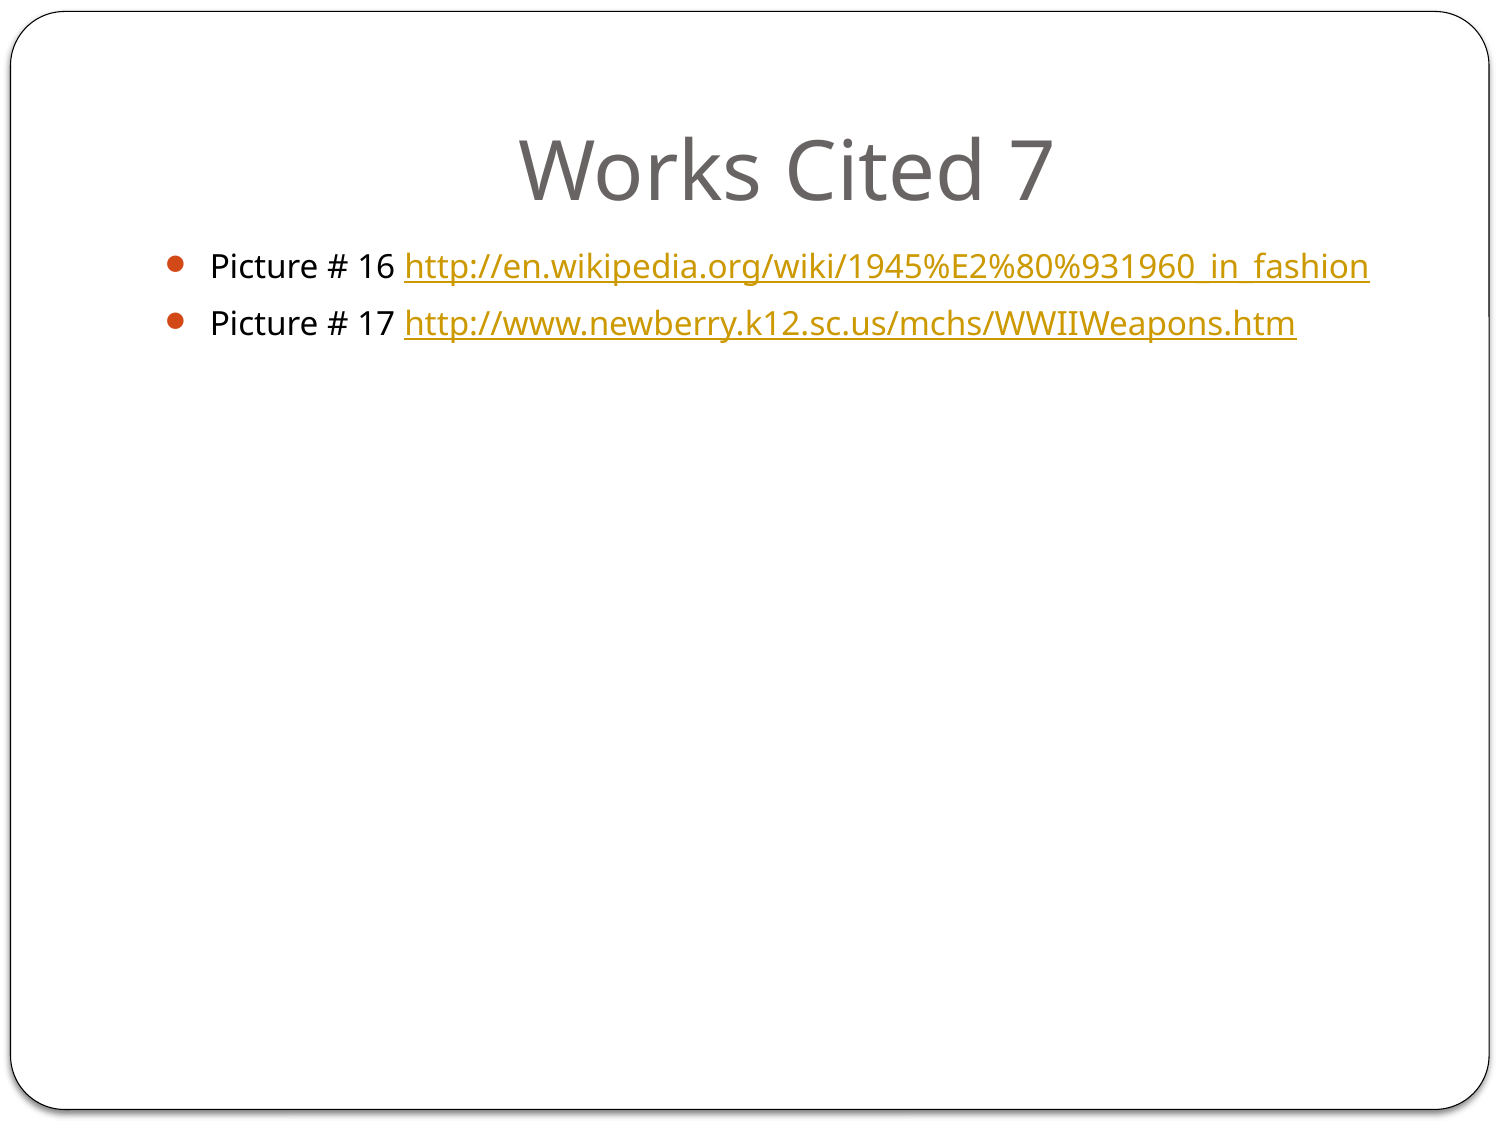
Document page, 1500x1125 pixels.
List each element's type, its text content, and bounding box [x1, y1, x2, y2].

title Works Cited 7 [150, 45, 1425, 233]
list Picture # 16 http://en.wikipedia.org/wiki/1945%E2%80%931960_in_fashion Picture # 17 http://www.newberry.k12.sc.us/mchs/WWIIWeapons.htm [150, 237, 1425, 988]
